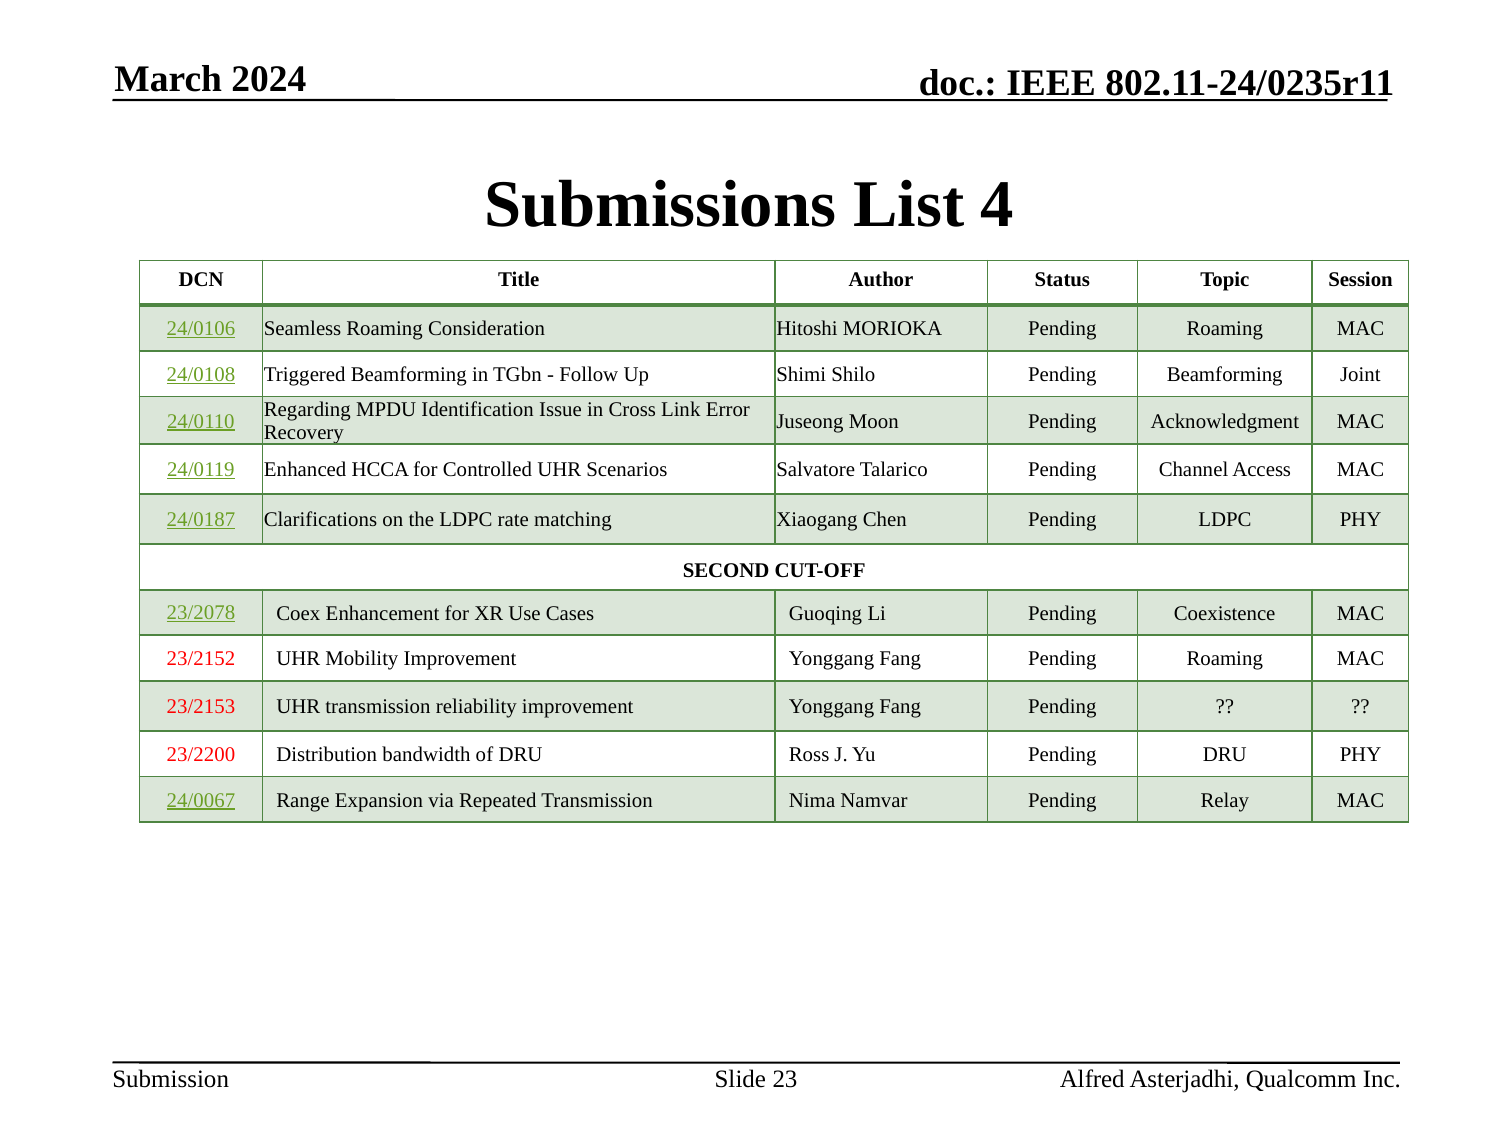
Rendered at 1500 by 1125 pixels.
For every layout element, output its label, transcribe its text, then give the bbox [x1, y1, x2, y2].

table_cell 24/0119 [140, 445, 262, 493]
table_cell ?? [1138, 682, 1311, 730]
table_cell Pending [988, 352, 1137, 396]
table_cell PHY [1313, 495, 1408, 543]
table_cell Pending [988, 682, 1137, 730]
table_cell MAC [1313, 777, 1408, 821]
table_cell Salvatore Talarico [776, 445, 987, 493]
table_cell Seamless Roaming Consideration [263, 307, 774, 350]
slide_number Slide 23 [712, 1061, 800, 1123]
table_cell Relay [1138, 777, 1311, 821]
table_cell DRU [1138, 732, 1311, 776]
table_header Author [776, 261, 987, 303]
table_cell MAC [1313, 307, 1408, 350]
table_cell 24/0187 [140, 495, 262, 543]
table_header DCN [140, 261, 262, 303]
table_cell Shimi Shilo [776, 352, 987, 396]
table_cell 24/0108 [140, 352, 262, 396]
table_cell Clarifications on the LDPC rate matching [263, 495, 774, 543]
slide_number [114, 54, 423, 100]
table_cell UHR transmission reliability improvement [263, 682, 774, 730]
table_cell Pending [988, 445, 1137, 493]
table_cell SECOND CUT-OFF [140, 545, 1408, 589]
table_cell Regarding MPDU Identification Issue in Cross Link Error Recovery [263, 397, 774, 443]
table_header Status [988, 261, 1137, 303]
footer Alfred Asterjadhi, Qualcomm Inc. [878, 1061, 1402, 1093]
table_cell Juseong Moon [776, 397, 987, 443]
table_cell Pending [988, 495, 1137, 543]
table_header Title [263, 261, 774, 303]
table_cell Pending [988, 636, 1137, 680]
table_cell Joint [1313, 352, 1408, 396]
table_cell 23/2153 [140, 682, 262, 730]
table_cell Enhanced HCCA for Controlled UHR Scenarios [263, 445, 774, 493]
table_cell 23/2152 [140, 636, 262, 680]
table_cell 24/0106 [140, 307, 262, 350]
table_cell UHR Mobility Improvement [263, 636, 774, 680]
table_cell Yonggang Fang [776, 636, 987, 680]
table_cell MAC [1313, 636, 1408, 680]
table_cell Roaming [1138, 307, 1311, 350]
table_cell Roaming [1138, 636, 1311, 680]
table_cell LDPC [1138, 495, 1311, 543]
table_header Topic [1138, 261, 1311, 303]
table_cell Ross J. Yu [776, 732, 987, 776]
table_cell Pending [988, 307, 1137, 350]
table_cell MAC [1313, 445, 1408, 493]
table_cell 24/0067 [140, 777, 262, 821]
table_cell Acknowledgment [1138, 397, 1311, 443]
table_cell MAC [1313, 591, 1408, 634]
table_cell Coex Enhancement for XR Use Cases [263, 591, 774, 634]
table_cell Yonggang Fang [776, 682, 987, 730]
table_cell ?? [1313, 682, 1408, 730]
table_header Session [1313, 261, 1408, 303]
table_cell Guoqing Li [776, 591, 987, 634]
table_cell Pending [988, 732, 1137, 776]
table_cell Channel Access [1138, 445, 1311, 493]
table_cell Coexistence [1138, 591, 1311, 634]
table_cell Hitoshi MORIOKA [776, 307, 987, 350]
table_cell Pending [988, 777, 1137, 821]
table_cell 23/2078 [140, 591, 262, 634]
table_cell Triggered Beamforming in TGbn - Follow Up [263, 352, 774, 396]
table_cell Distribution bandwidth of DRU [263, 732, 774, 776]
table_cell 24/0110 [140, 397, 262, 443]
table_cell MAC [1313, 397, 1408, 443]
table_cell PHY [1313, 732, 1408, 776]
table_cell 23/2200 [140, 732, 262, 776]
title Submissions List 4 [112, 112, 1388, 288]
table_cell Beamforming [1138, 352, 1311, 396]
table_cell Pending [988, 591, 1137, 634]
table_cell Xiaogang Chen [776, 495, 987, 543]
table_cell Pending [988, 397, 1137, 443]
table_cell Range Expansion via Repeated Transmission [263, 777, 774, 821]
table_cell Nima Namvar [776, 777, 987, 821]
